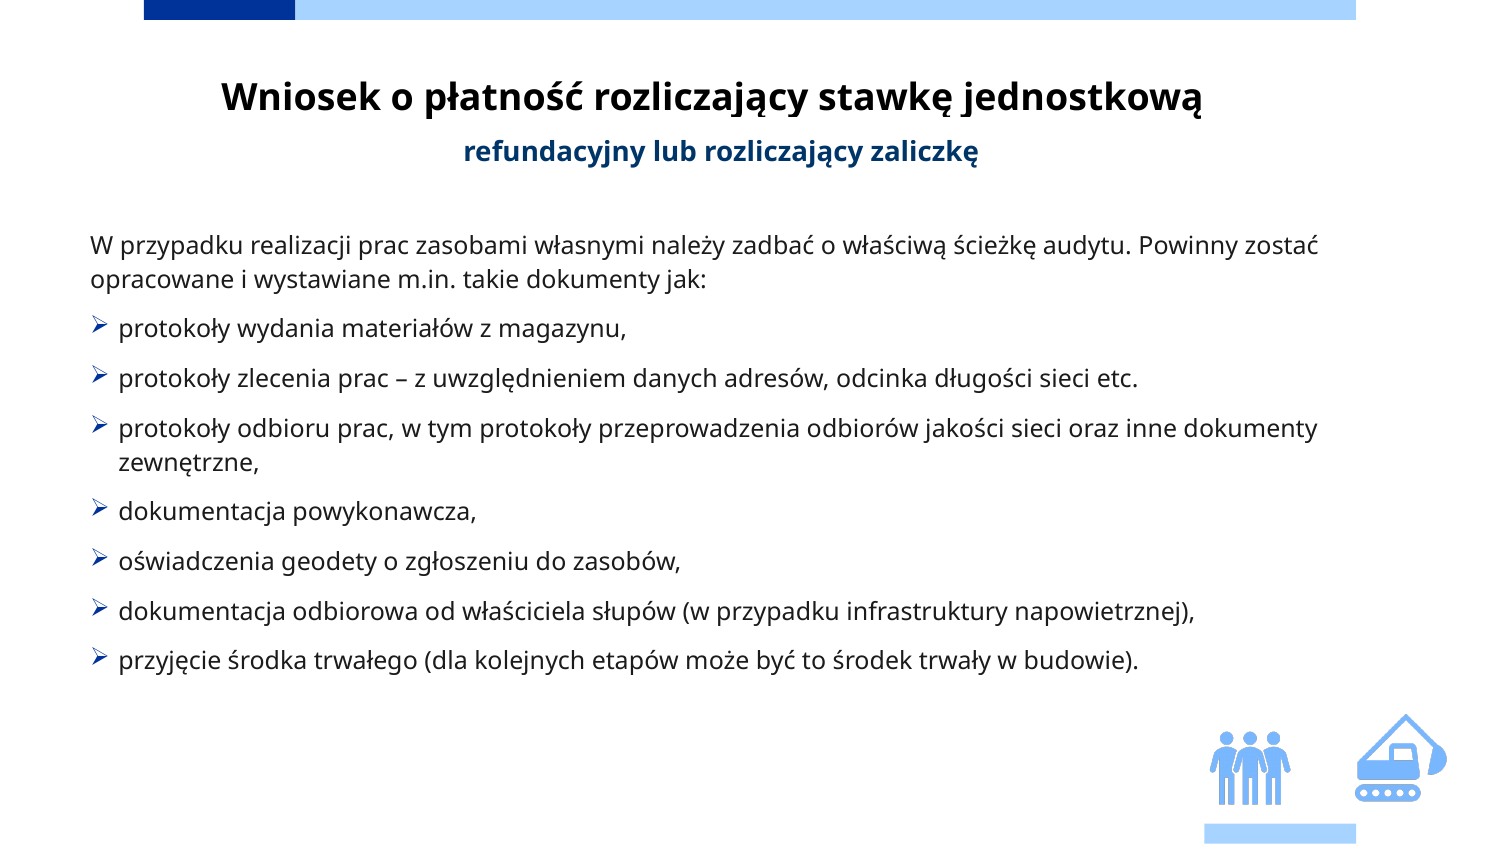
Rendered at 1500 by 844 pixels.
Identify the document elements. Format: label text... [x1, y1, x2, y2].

picture [1342, 701, 1459, 818]
picture [1205, 723, 1295, 813]
text_box W przypadku realizacji prac zasobami własnymi należy zadbać o właściwą ścieżkę audytu. Powinny zostać opracowane i wystawiane m.in. takie dokumenty jak: protokoły wydania materiałów z magazynu, protokoły zlecenia prac – z uwzględnieniem danych adresów, odcinka długości sieci etc. protokoły odbioru prac, w tym protokoły przeprowadzenia odbiorów jakości sieci oraz inne dokumenty zewnętrzne, dokumentacja powykonawcza, oświadczenia geodety o zgłoszeniu do zasobów, dokumentacja odbiorowa od właściciela słupów (w przypadku infrastruktury napowietrznej), przyjęcie środka trwałego (dla kolejnych etapów może być to środek trwały w budowie). [90, 225, 1410, 743]
title Wniosek o płatność rozliczający stawkę jednostkową [201, 67, 1225, 146]
list refundacyjny lub rozliczający zaliczkę [441, 117, 1002, 168]
